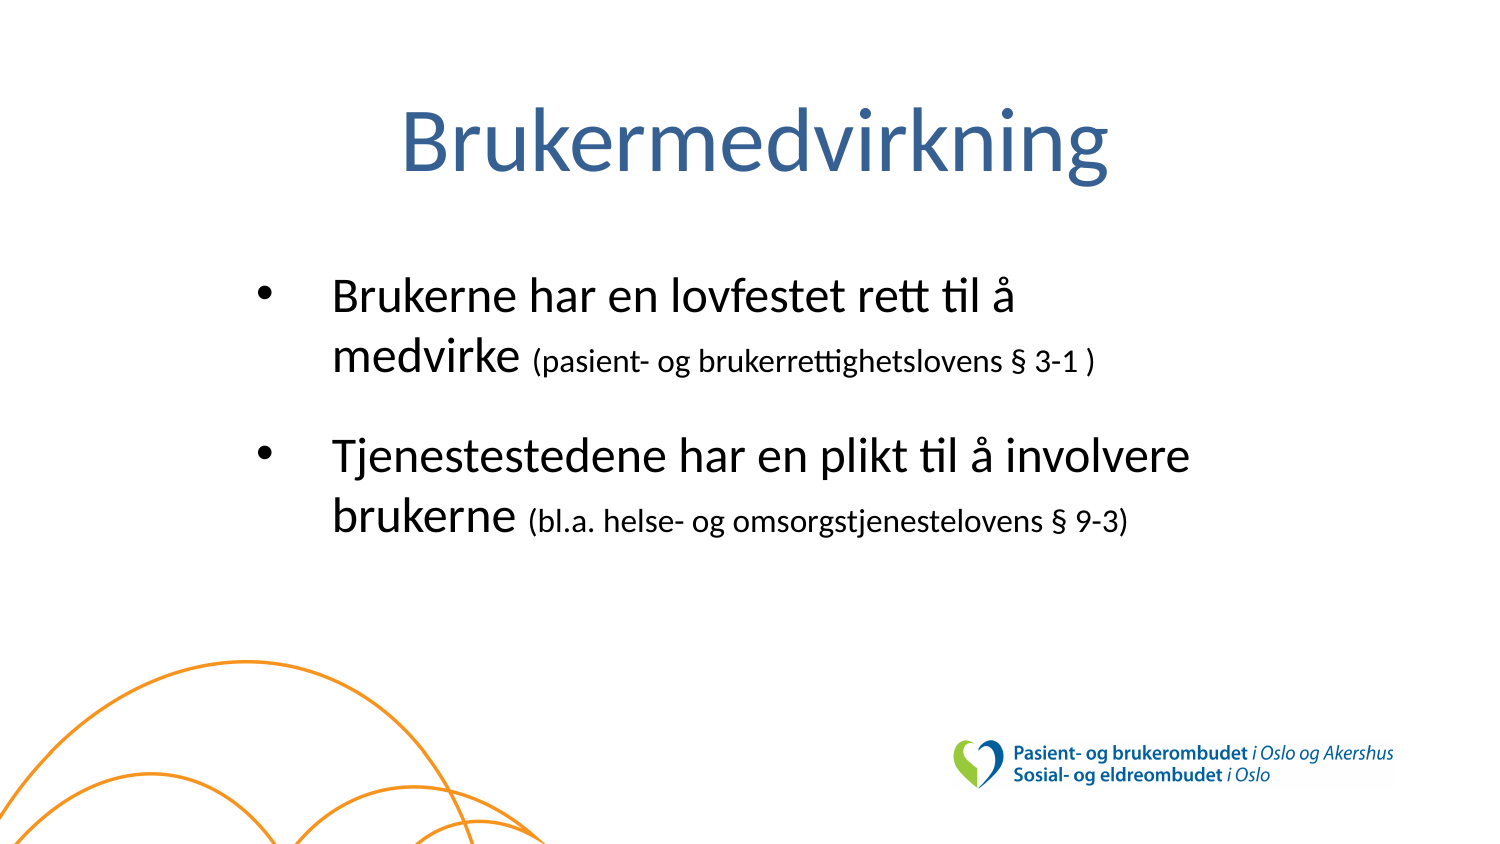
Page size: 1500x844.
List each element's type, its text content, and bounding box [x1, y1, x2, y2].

picture [953, 740, 1394, 789]
title Brukermedvirkning [118, 71, 1394, 240]
text_box Brukerne har en lovfestet rett til å medvirke (pasient- og brukerrettighetslovens § 3-1 ) Tjenestestedene har en plikt til å involvere brukerne (bl.a. helse- og omsorgstjenestelovens § 9-3) [242, 255, 1223, 550]
picture [0, 658, 655, 844]
